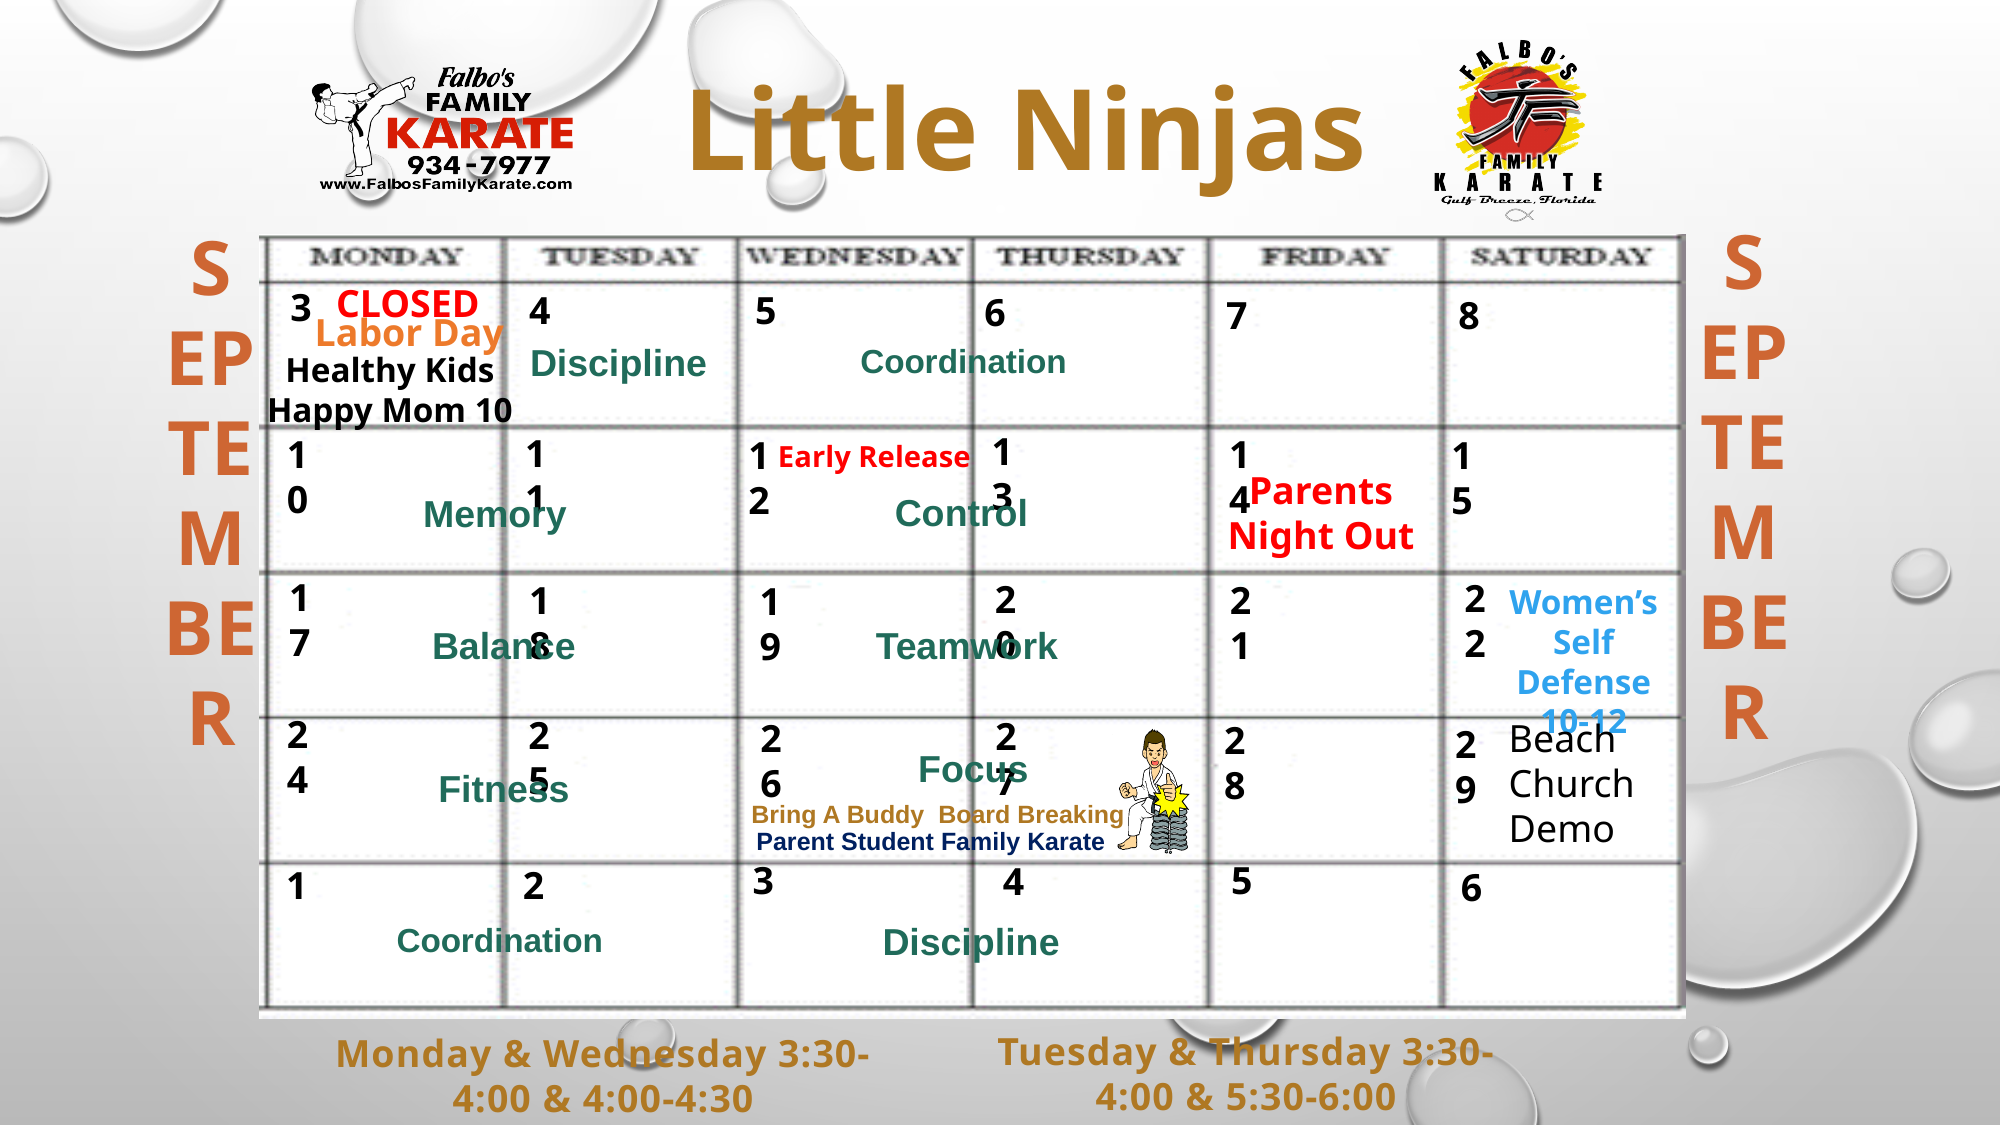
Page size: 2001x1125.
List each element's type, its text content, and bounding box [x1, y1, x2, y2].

text_box S EPTEMBER [1680, 206, 1809, 762]
text_box Tuesday & Thursday 3:30-4:00 & 5:30-6:00 [950, 1027, 1543, 1125]
text_box Little Ninjas [545, 50, 1418, 201]
text_box S EPTEMBER [146, 212, 276, 1125]
text_box Monday & Wednesday 3:30-4:00 & 4:00-4:30 [307, 1027, 900, 1125]
text_box Healthy Kids Happy Mom 10 [246, 342, 253, 437]
text_box Coordination [255, 437, 276, 1025]
picture [0, 0, 2000, 1125]
text_box Women’s Self Defense 10-12 [1690, 573, 1695, 749]
